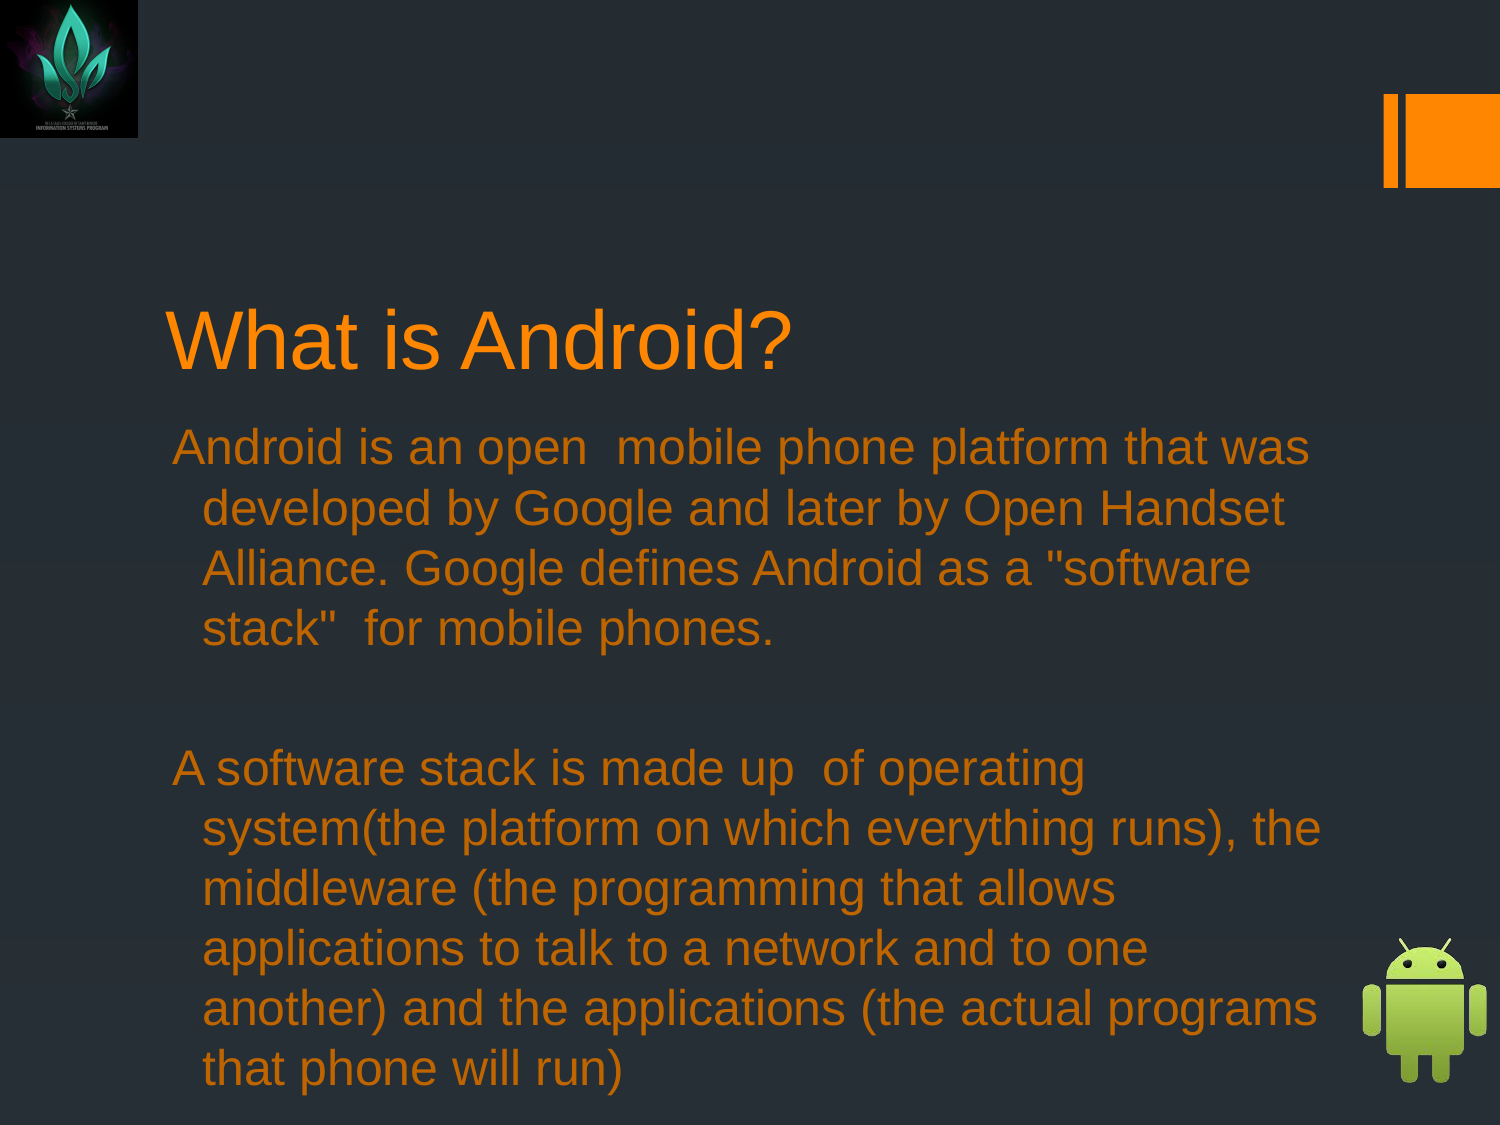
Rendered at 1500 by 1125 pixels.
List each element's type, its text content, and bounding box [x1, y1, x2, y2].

list Android is an open mobile phone platform that was developed by Google and later by Open Handset Alliance. Google defines Android as a "software stack" for mobile phones. A software stack is made up of operating system(the platform on which everything runs), the middleware (the programming that allows applications to talk to a network and to one another) and the applications (the actual programs that phone will run) [150, 399, 1350, 1111]
picture [0, 0, 138, 138]
picture [1361, 937, 1487, 1083]
title What is Android? [150, 183, 1350, 399]
